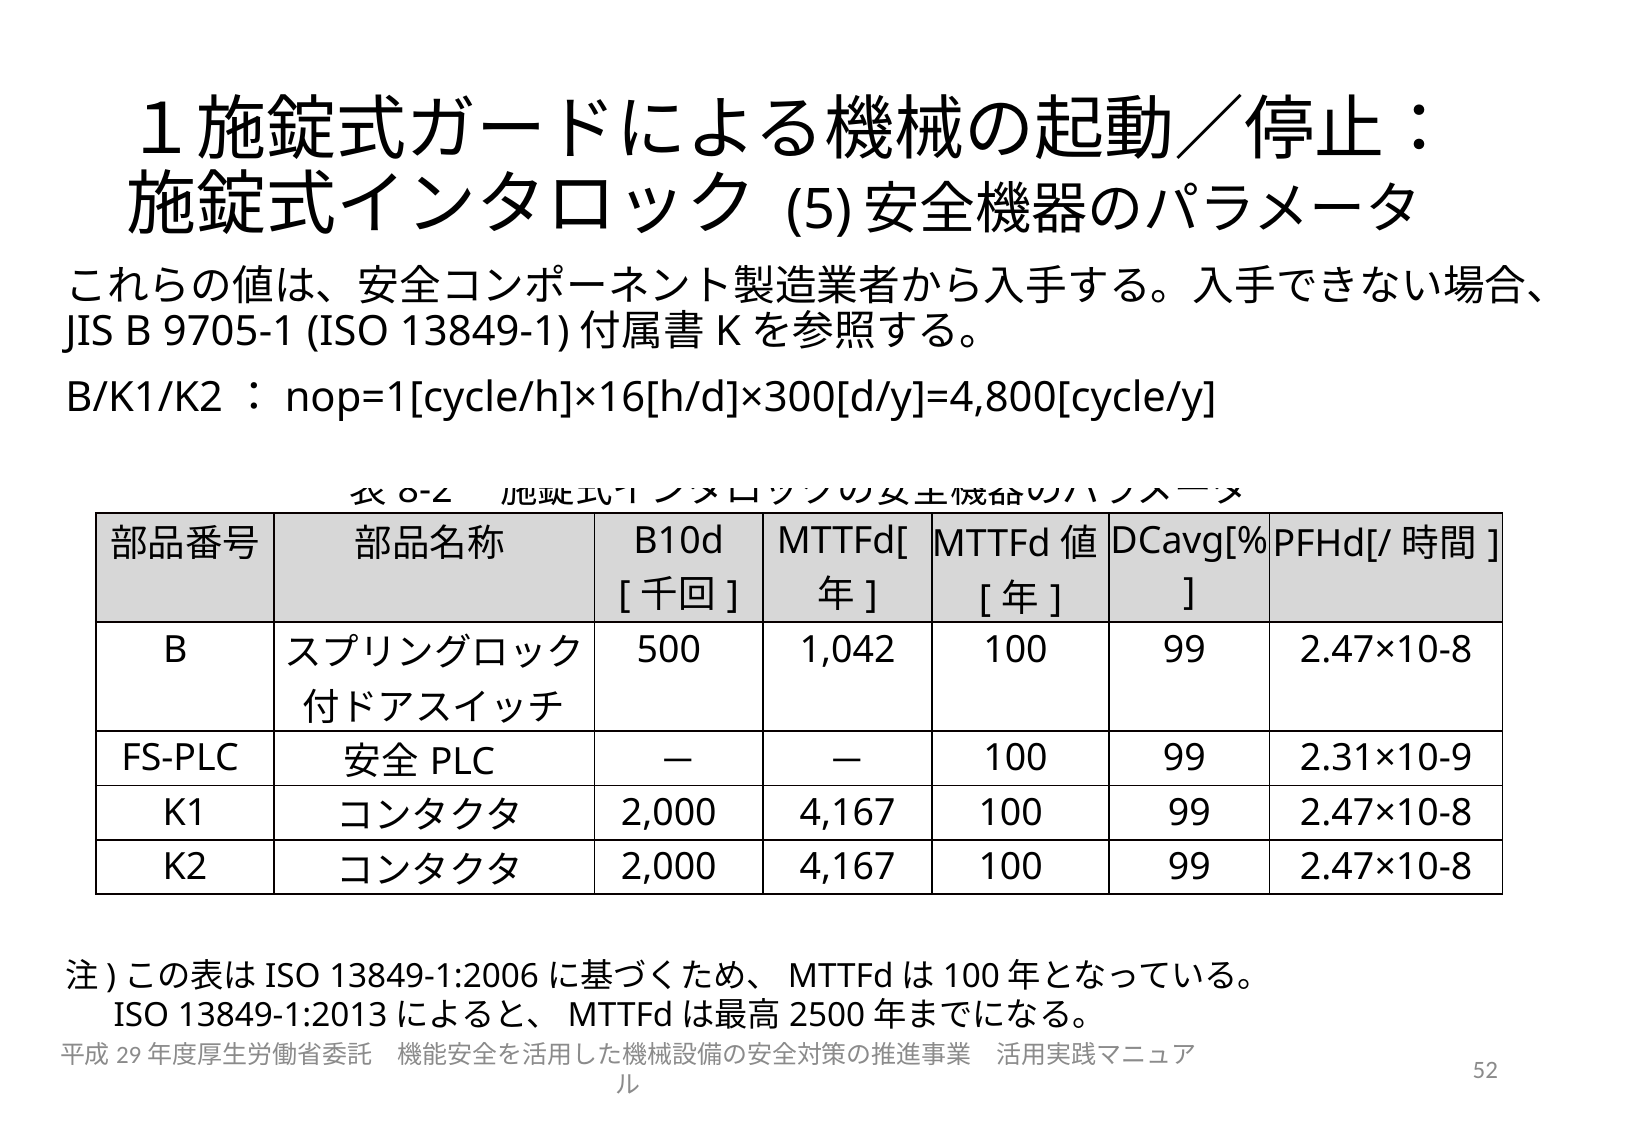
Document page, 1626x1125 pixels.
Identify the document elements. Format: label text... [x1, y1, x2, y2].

table_cell MTTFd[年] [764, 514, 931, 621]
table_cell 1,042 [764, 623, 931, 730]
table_cell 部品名称 [275, 514, 594, 621]
table_cell 4,167 [764, 786, 931, 839]
table_cell B10d [千回] [595, 514, 762, 621]
table_cell スプリングロック付ドアスイッチ [275, 623, 594, 730]
table_cell 2.31×10-9 [1270, 732, 1502, 785]
text_box 注)この表はISO 13849-1:2006に基づくため、MTTFdは100年となっている。 ISO 13849-1:2013によると、MTTFdは最高2500年までになる。 [50, 946, 1583, 1041]
table_cell コンタクタ [275, 786, 594, 839]
table_cell K2 [97, 841, 273, 893]
table_header 表8-2 施錠式インタロックの安全機器のパラメータ [125, 488, 1473, 512]
table_cell MTTFd値[年] [933, 514, 1108, 621]
table_cell 安全PLC [275, 732, 594, 785]
table_cell 2.47×10-8 [1270, 623, 1502, 730]
table_cell コンタクタ [275, 841, 594, 893]
table_cell － [764, 732, 931, 785]
table_cell 99 [1110, 786, 1269, 839]
table_cell 100 [933, 786, 1108, 839]
table_cell 99 [1110, 623, 1269, 730]
table_cell 2.47×10-8 [1270, 786, 1502, 839]
table_cell 99 [1110, 732, 1269, 785]
table_cell 2,000 [595, 786, 762, 839]
title １施錠式ガードによる機械の起動／停止：施錠式インタロック (5)安全機器のパラメータ [111, 59, 1514, 256]
table_cell － [595, 732, 762, 785]
table_cell PFHd[/時間] [1270, 514, 1502, 621]
table_cell B [97, 623, 273, 730]
table_cell 500 [595, 623, 762, 730]
table_cell 部品番号 [97, 514, 273, 621]
table_cell 100 [933, 623, 1108, 730]
table_cell K1 [97, 786, 273, 839]
table_cell 100 [933, 841, 1108, 893]
table_cell DCavg[%] [1110, 514, 1269, 621]
footer 平成29年度厚生労働省委託 機能安全を活用した機械設備の安全対策の推進事業 活用実践マニュアル [34, 1035, 1223, 1103]
table_cell 100 [933, 732, 1108, 785]
list これらの値は、安全コンポーネント製造業者から入手する。入手できない場合、JIS B 9705-1 (ISO 13849-1)付属書Kを参照する。 B/K1/K2：nop=1[cycle/h]×16[h/d]×300[d/y]=4,800[cycle/y] [50, 256, 1583, 442]
table_cell 2,000 [595, 841, 762, 893]
table_cell 4,167 [764, 841, 931, 893]
table_cell 99 [1110, 841, 1269, 893]
slide_number 52 [1295, 1041, 1514, 1103]
table_cell FS-PLC [97, 732, 273, 785]
table_cell 2.47×10-8 [1270, 841, 1502, 893]
